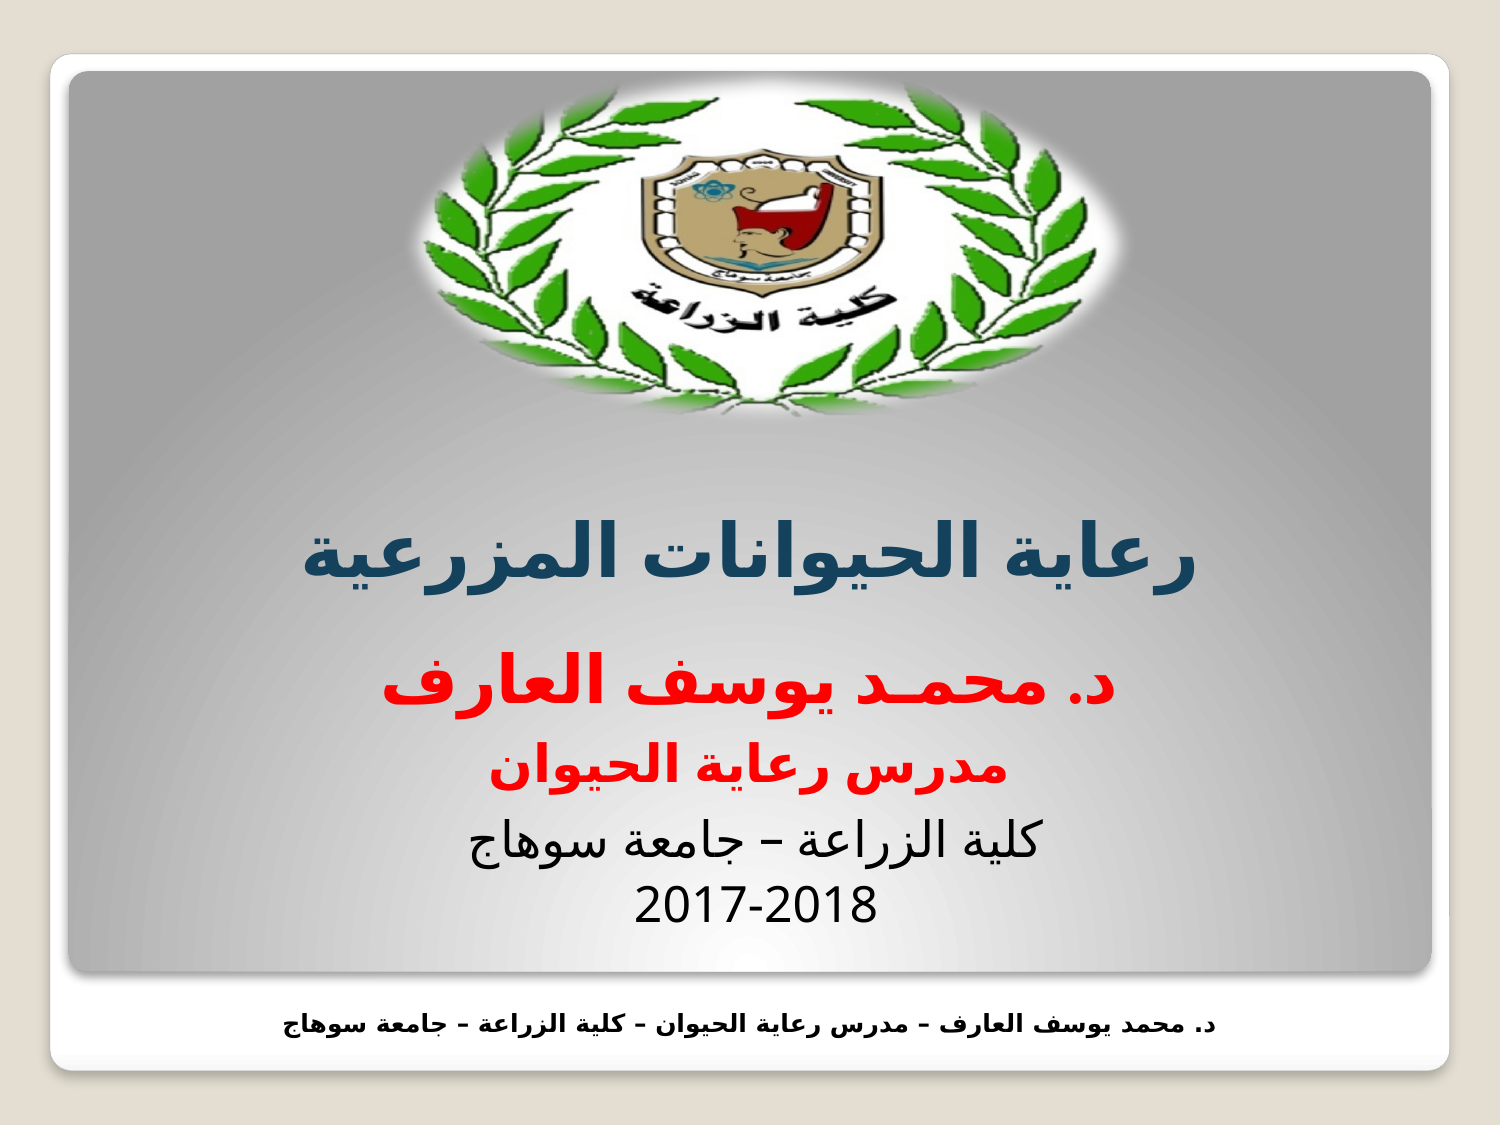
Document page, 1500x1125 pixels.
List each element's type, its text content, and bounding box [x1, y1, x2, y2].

text_box د. محمـد يوسف العارف مدرس رعاية الحيوان [74, 612, 1425, 800]
picture [399, 62, 1138, 426]
text_box رعاية الحيوانات المزرعية [74, 437, 1425, 600]
text_box د. محمد يوسف العارف – مدرس رعاية الحيوان – كلية الزراعة – جامعة سوهاج [112, 999, 1388, 1075]
text_box كلية الزراعة – جامعة سوهاج 2017-2018 [118, 800, 1394, 950]
